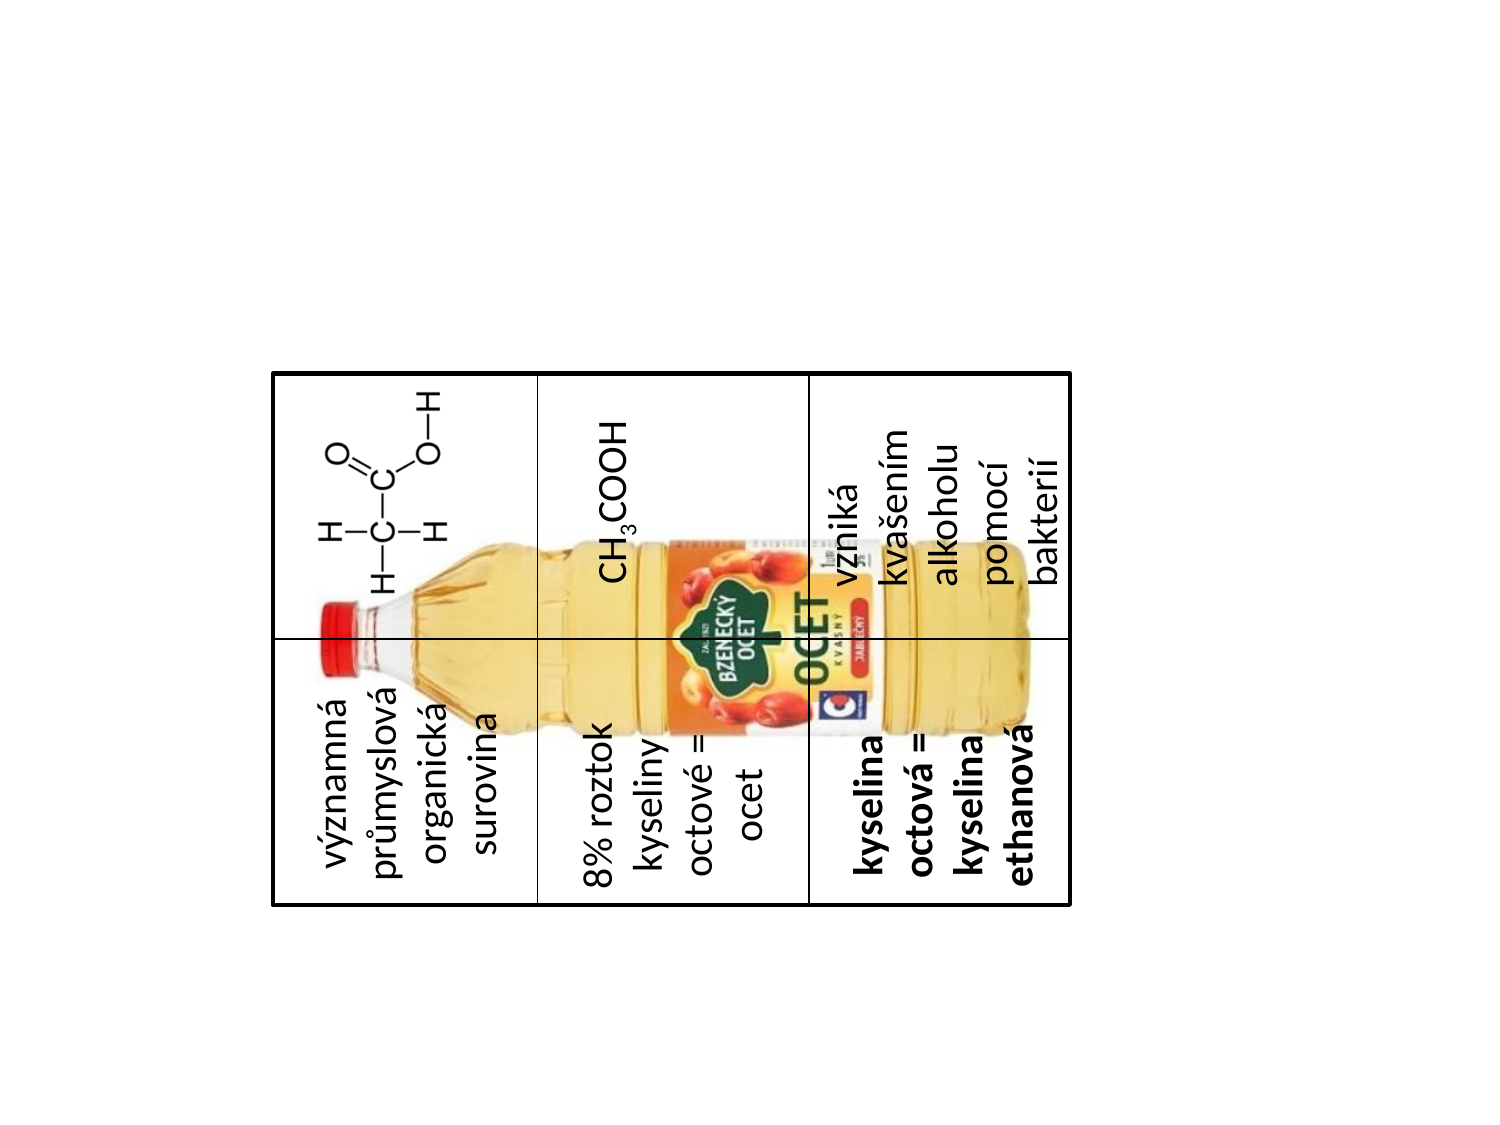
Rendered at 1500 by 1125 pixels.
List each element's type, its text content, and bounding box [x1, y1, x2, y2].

text_box [271, 371, 494, 418]
text_box vzniká kvašením alkoholu pomocí bakterií [854, 399, 1073, 603]
text_box [1048, 645, 1072, 907]
text_box [271, 575, 289, 642]
picture [272, 232, 1062, 638]
picture [289, 640, 1062, 1006]
text_box [1062, 603, 1072, 641]
text_box kyselina octová = kyselina ethanová [854, 687, 1048, 925]
text_box [854, 371, 1072, 399]
text_box [271, 644, 494, 907]
text_box významná průmyslová organická surovina [296, 665, 494, 903]
